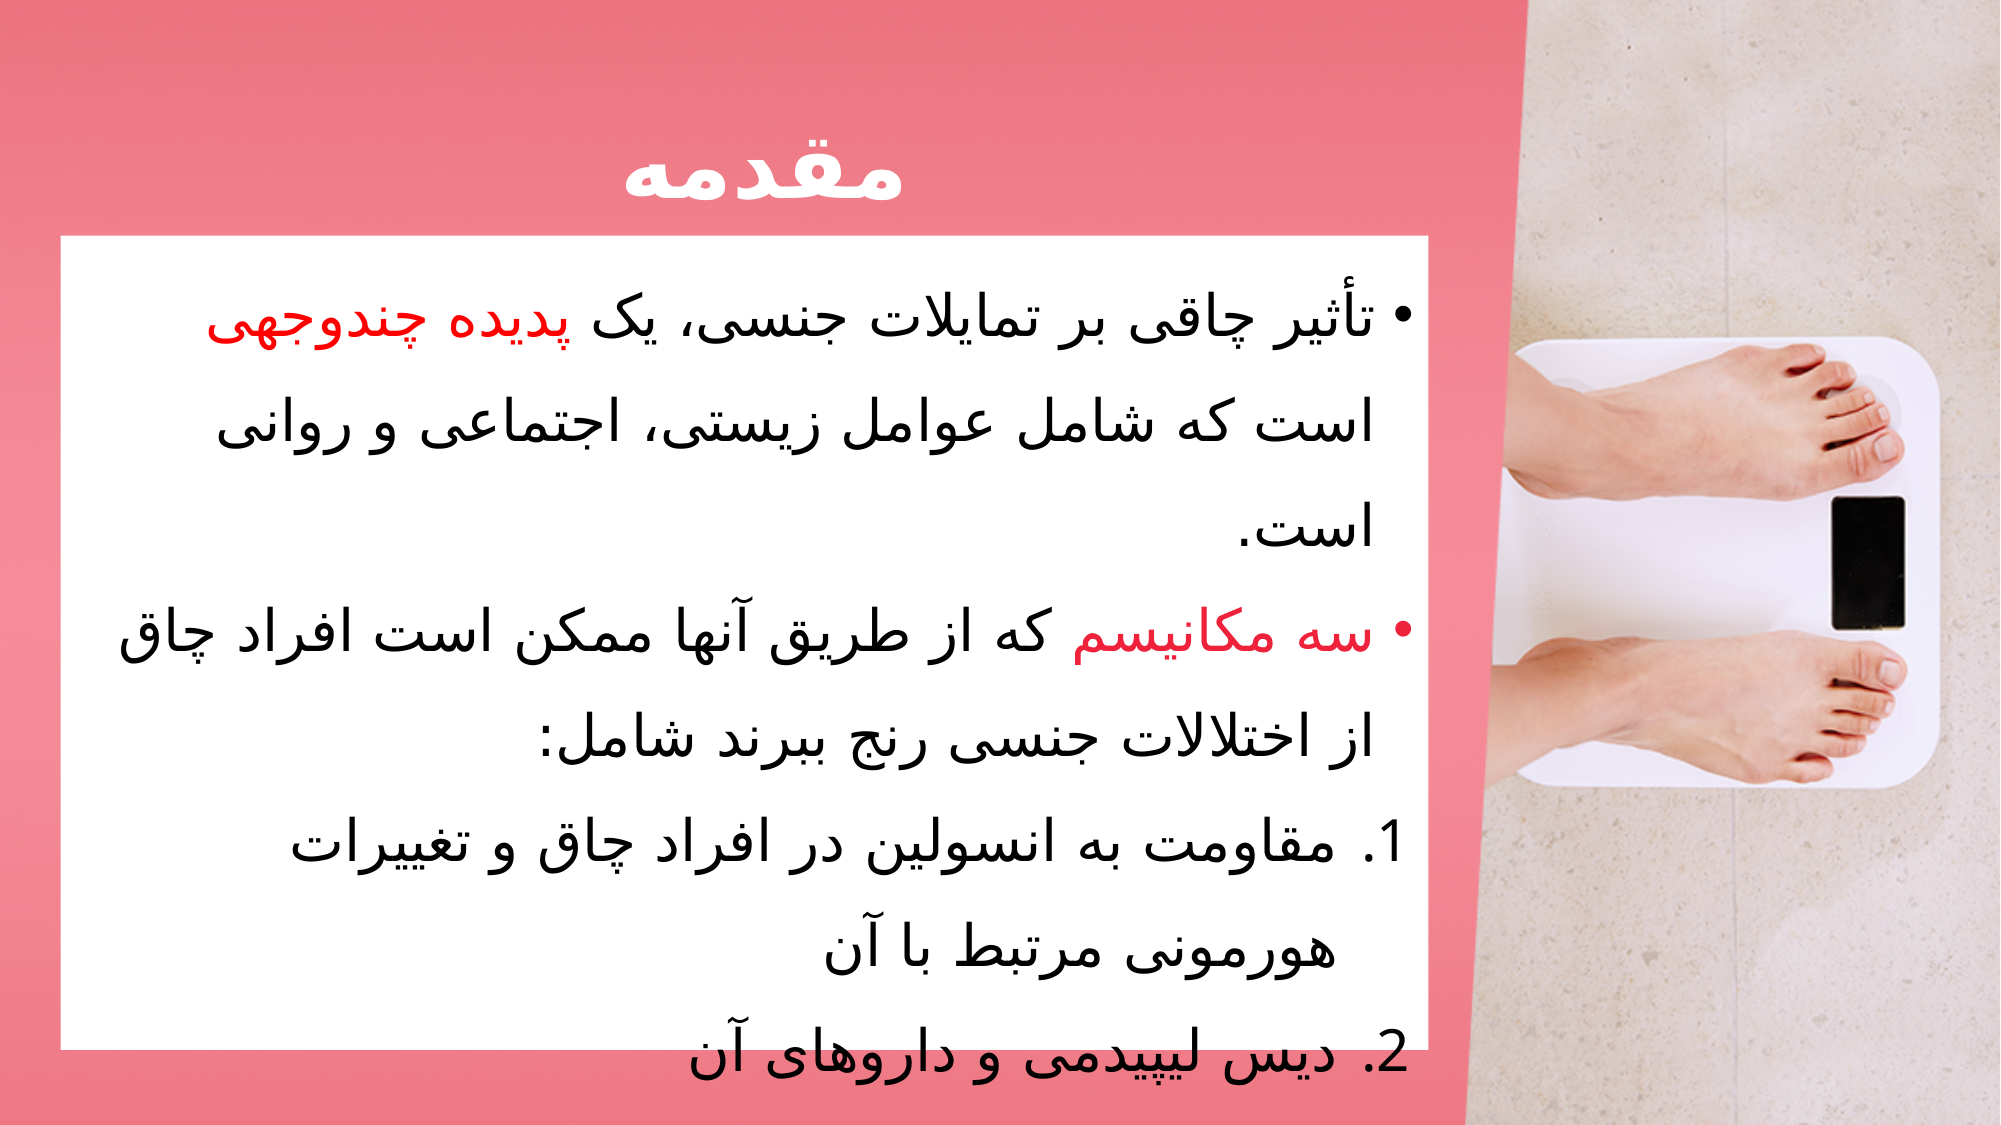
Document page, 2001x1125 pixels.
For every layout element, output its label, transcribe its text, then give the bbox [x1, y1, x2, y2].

list تأثیر چاقی بر تمایلات جنسی، یک پدیده چندوجهی است که شامل عوامل زیستی، اجتماعی و روانی است. سه مکانیسم که از طریق آنها ممکن است افراد چاق از اختلالات جنسی رنج ببرند شامل: مقاومت به انسولین در افراد چاق و تغییرات هورمونی مرتبط با آن دیس لیپیدمی و داروهای آن مشکلات روانی ناشی از چاقی (Trischitta, 2003). [60, 235, 1429, 1050]
picture [0, 0, 2001, 1125]
title مقدمه [60, 59, 1468, 278]
